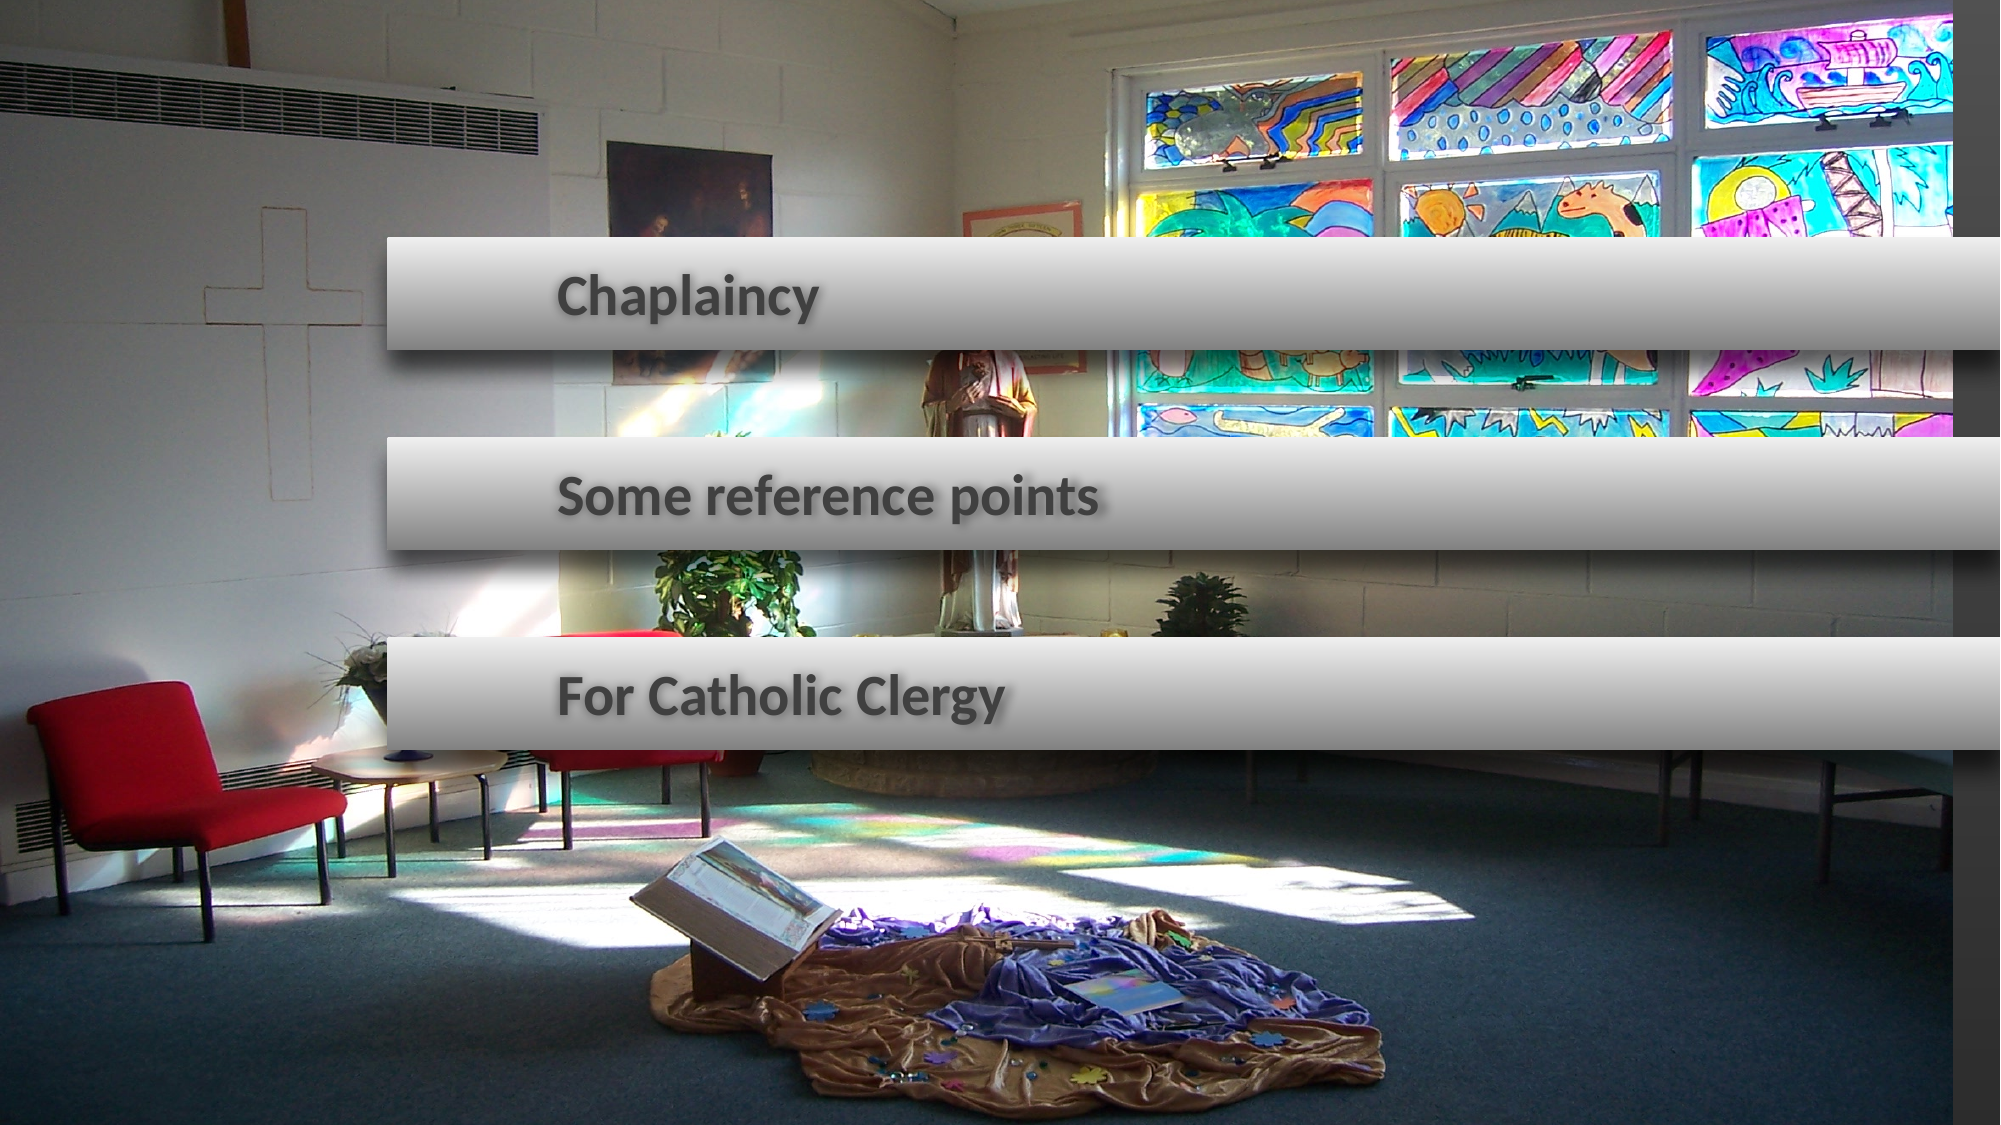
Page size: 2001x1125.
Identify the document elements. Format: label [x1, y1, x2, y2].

text_box [1953, 237, 2000, 350]
text_box [1953, 637, 2000, 750]
picture [0, 0, 1953, 1125]
text_box [1953, 437, 2000, 550]
